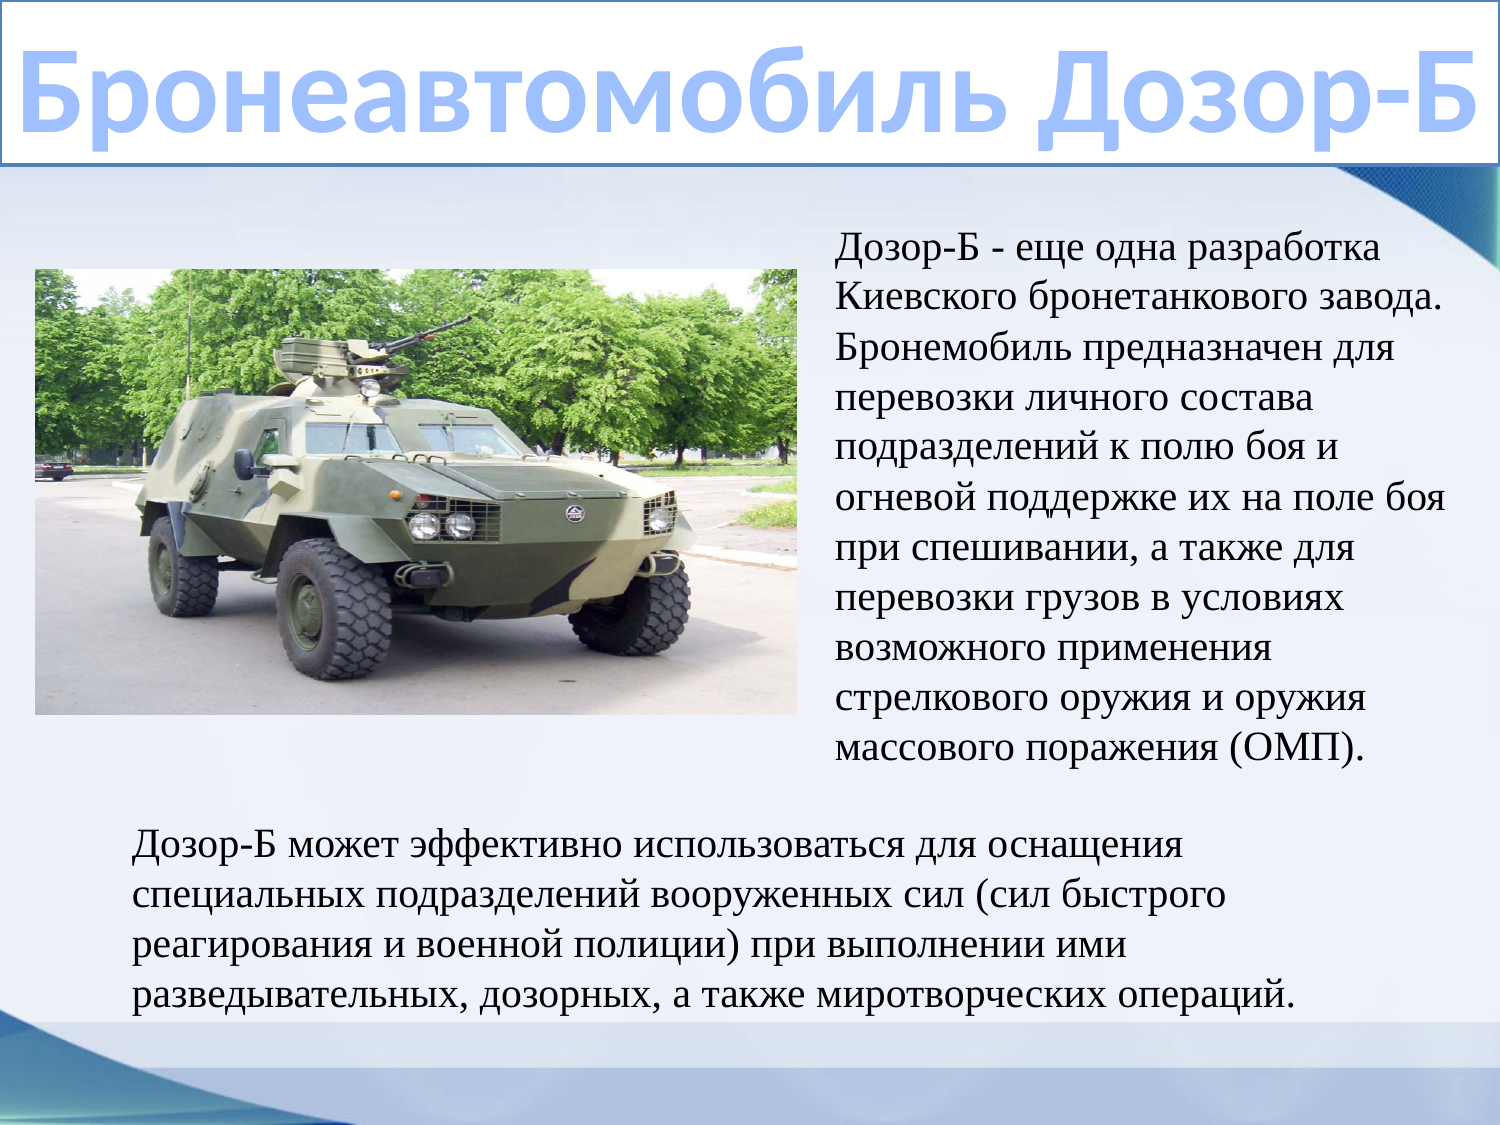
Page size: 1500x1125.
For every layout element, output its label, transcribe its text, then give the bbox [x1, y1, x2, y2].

text_box Бронеавтомобиль Дозор-Б [0, 0, 1500, 167]
picture [0, 167, 1500, 1125]
text_box Дозор-Б - еще одна разработка Киевского бронетанкового завода. Бронемобиль предназначен для перевозки личного состава подразделений к полю боя и огневой поддержке их на поле боя при спешивании, а также для перевозки грузов в условиях возможного применения стрелкового оружия и оружия массового поражения (ОМП). [820, 210, 1500, 776]
text_box Дозор-Б может эффективно использоваться для оснащения специальных подразделений вооруженных сил (сил быстрого реагирования и военной полиции) при выполнении ими разведывательных, дозорных, а также миротворческих операций. [117, 808, 1418, 1024]
